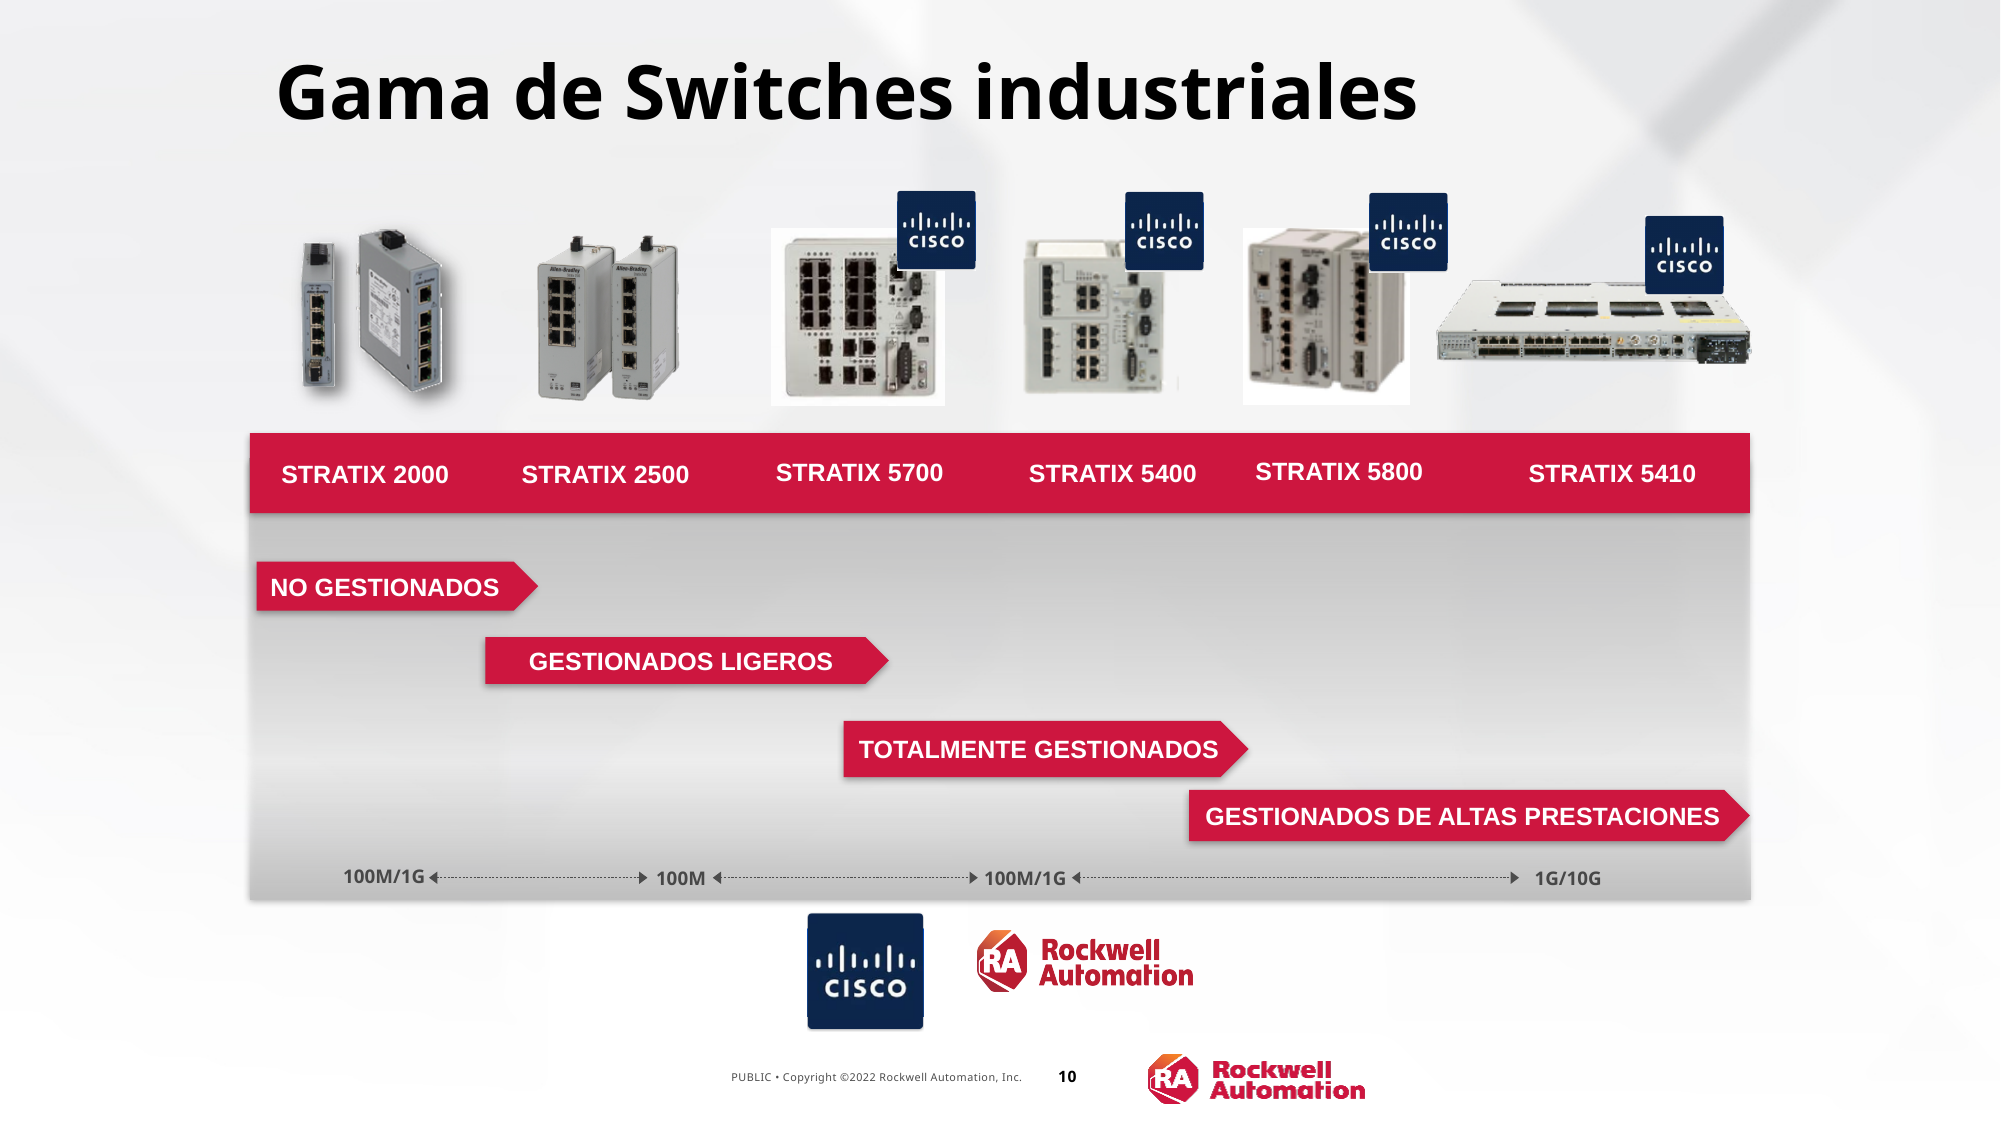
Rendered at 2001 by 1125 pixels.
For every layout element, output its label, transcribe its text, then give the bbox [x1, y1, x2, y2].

text_box [249, 433, 1750, 514]
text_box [307, 860, 1634, 904]
text_box TOTALMENTE GESTIONADOS [843, 720, 1249, 778]
text_box GESTIONADOS DE ALTAS PRESTACIONES [1189, 789, 1750, 842]
text_box STRATIX 5400 [1012, 450, 1214, 496]
text_box STRATIX 2500 [500, 450, 712, 496]
text_box STRATIX 5410 [1502, 450, 1723, 496]
text_box STRATIX 2000 [263, 450, 468, 496]
title Gama de Switches industriales [260, 75, 1461, 182]
picture [1130, 1036, 1383, 1122]
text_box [276, 212, 477, 427]
picture [0, 0, 2001, 1125]
text_box STRATIX 5700 [741, 459, 979, 495]
text_box GESTIONADOS LIGEROS [485, 637, 889, 684]
text_box STRATIX 5800 [1233, 447, 1446, 493]
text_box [929, 926, 1193, 1004]
text_box [250, 842, 1750, 900]
text_box [249, 520, 1750, 835]
text_box NO GESTIONADOS [256, 561, 539, 611]
